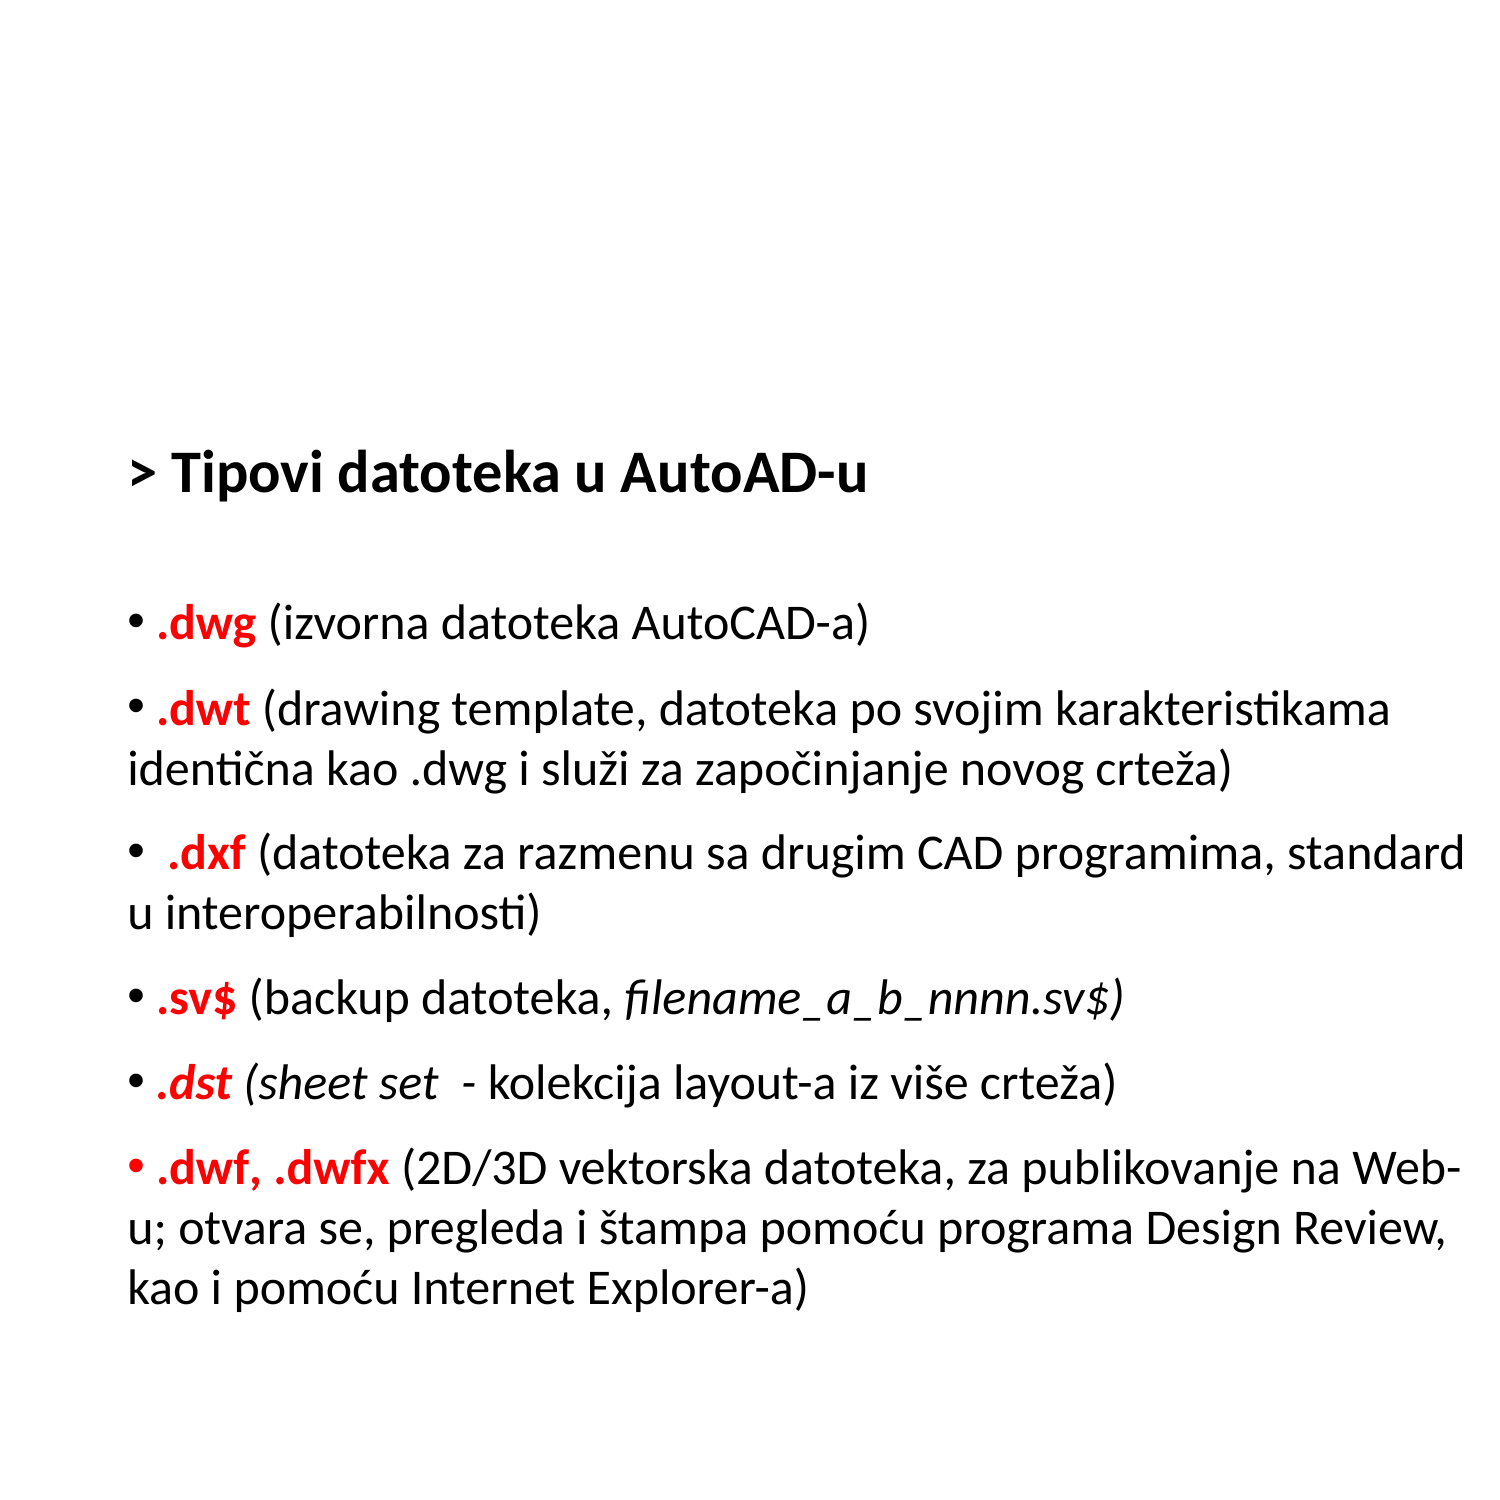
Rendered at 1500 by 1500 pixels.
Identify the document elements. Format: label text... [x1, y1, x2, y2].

text_box > Tipovi datoteka u AutoAD-u .dwg (izvorna datoteka AutoCAD-a) .dwt (drawing template, datoteka po svojim karakteristikama identična kao .dwg i služi za započinjanje novog crteža) .dxf (datoteka za razmenu sa drugim CAD programima, standard u interoperabilnosti) .sv$ (backup datoteka, filename_a_b_nnnn.sv$) .dst (sheet set - kolekcija layout-a iz više crteža) .dwf, .dwfx (2D/3D vektorska datoteka, za publikovanje na Web-u; otvara se, pregleda i štampa pomoću programa Design Review, kao i pomoću Internet Explorer-a) [112, 425, 1500, 1450]
